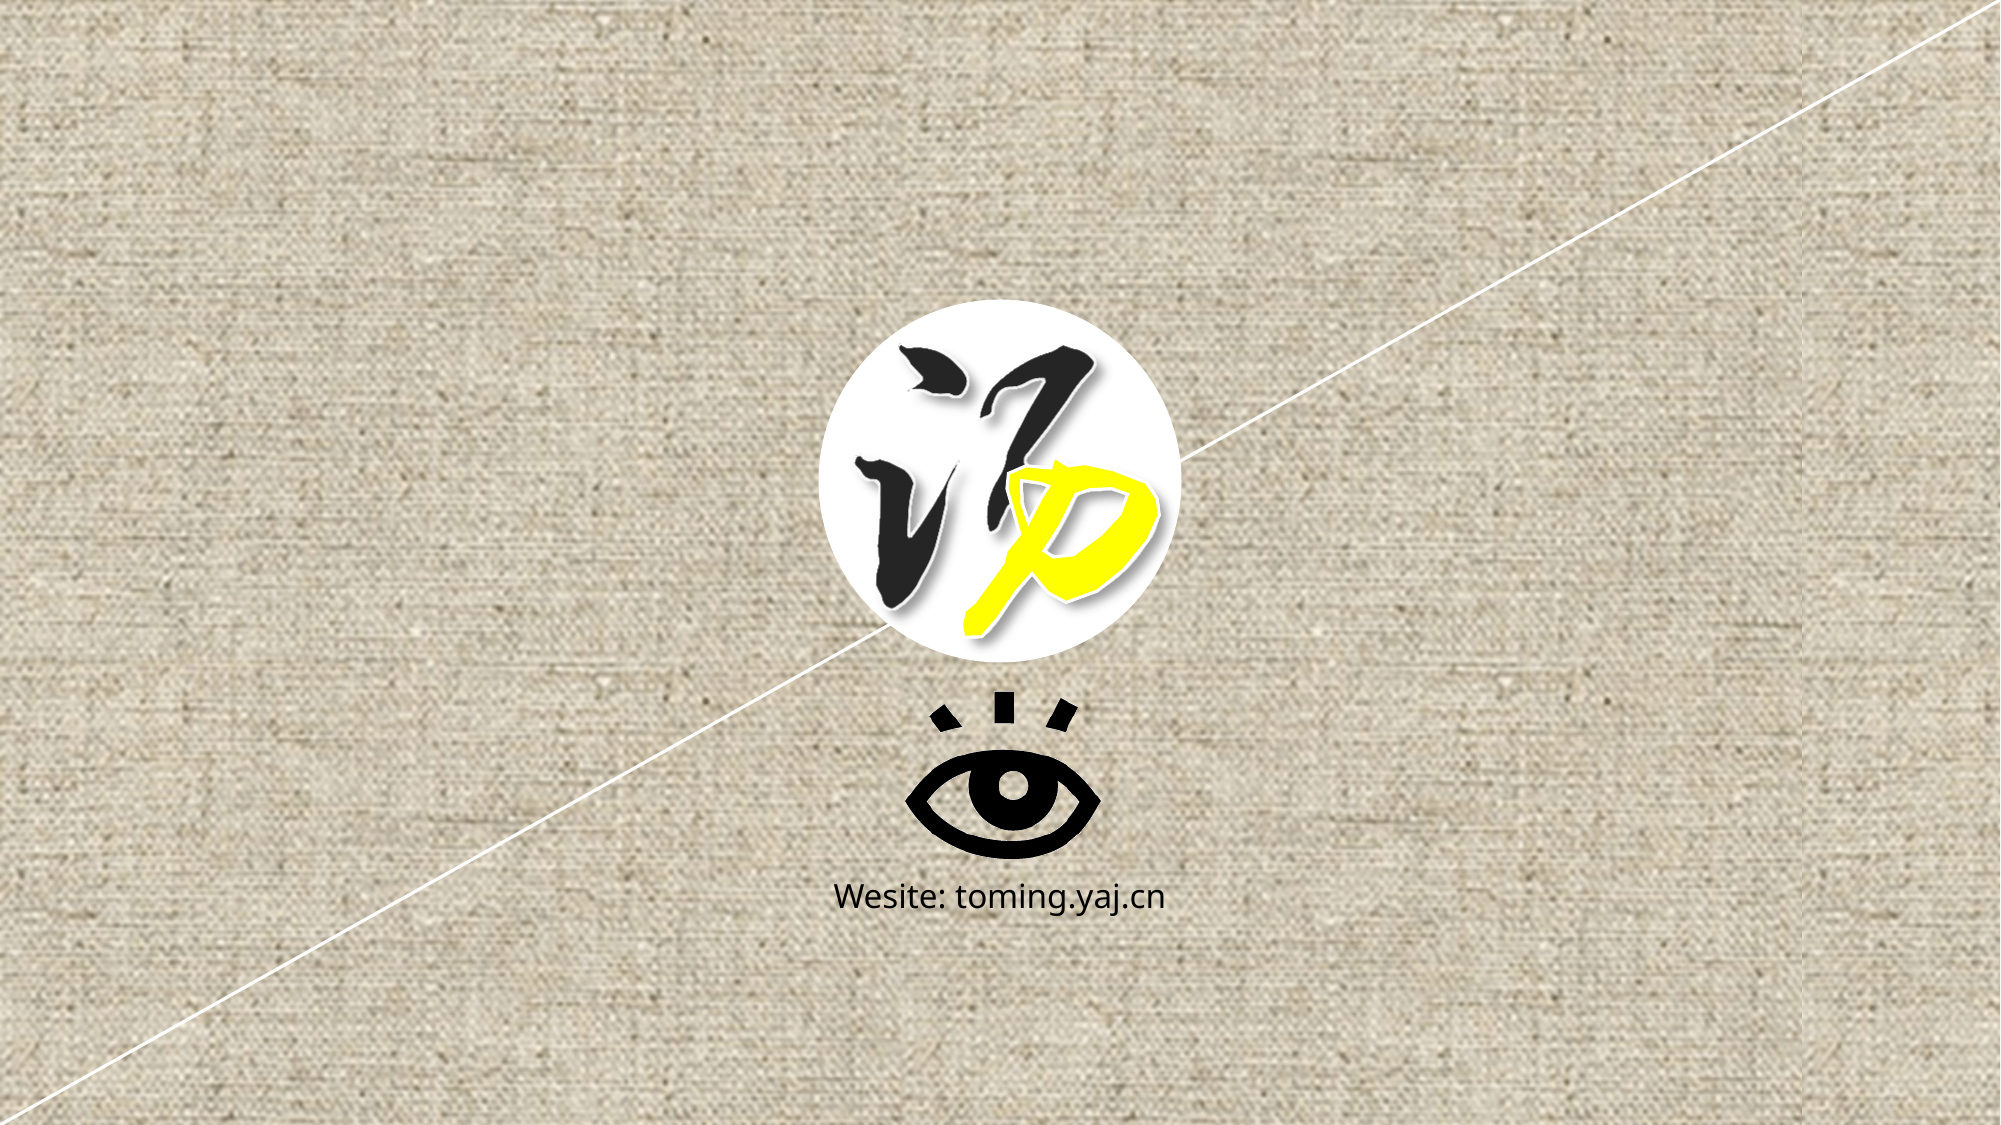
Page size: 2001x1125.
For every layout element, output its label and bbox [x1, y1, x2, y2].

picture [547, 120, 1494, 1025]
text_box [0, 0, 2000, 1125]
